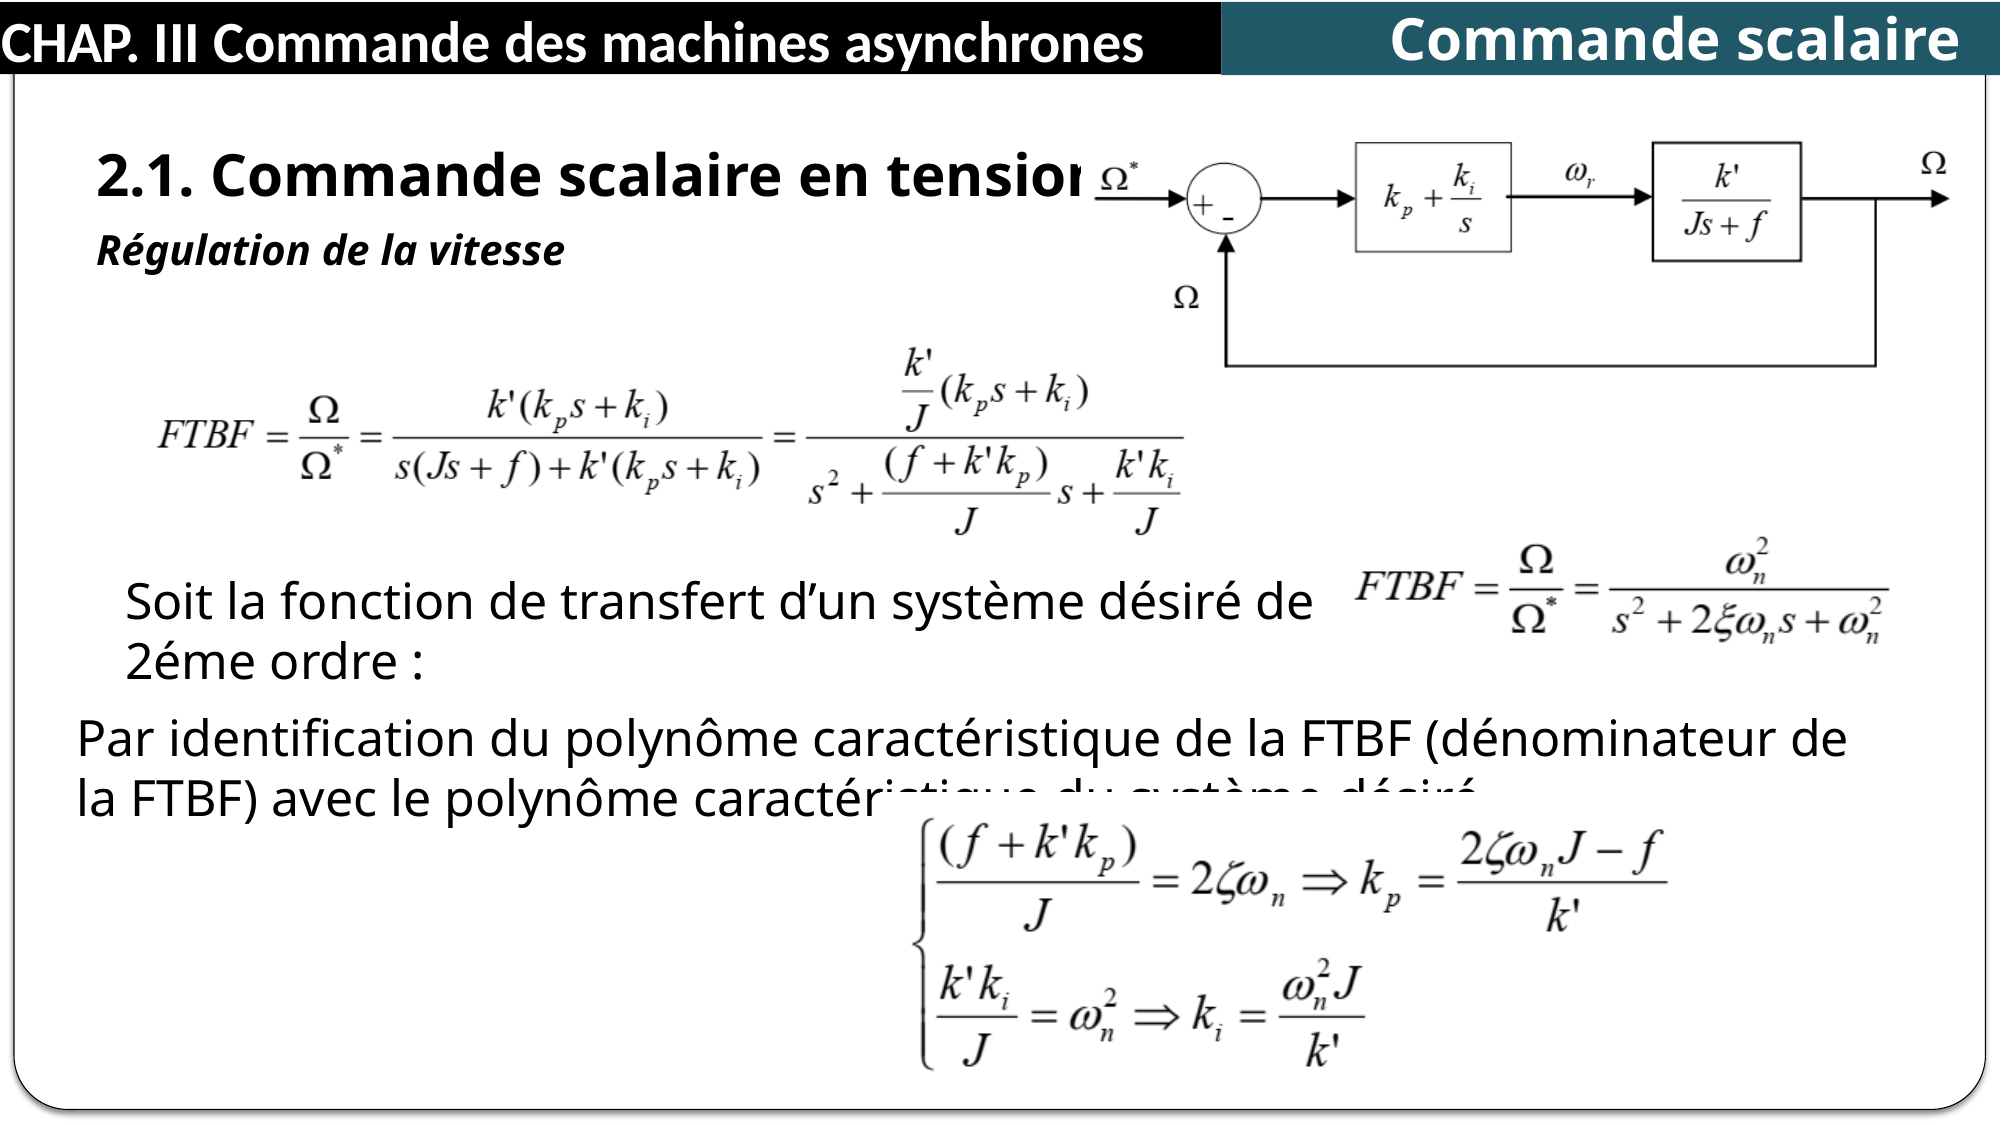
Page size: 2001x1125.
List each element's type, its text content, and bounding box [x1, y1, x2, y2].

picture [1317, 512, 1904, 656]
text_box Par identification du polynôme caractéristique de la FTBF (dénominateur de la FTBF) avec le polynôme caractéristique du système désiré [61, 698, 1904, 894]
picture [132, 130, 1978, 543]
text_box CHAP. III Commande des machines asynchrones [0, 2, 1221, 75]
text_box Régulation de la vitesse [81, 216, 1075, 331]
picture [880, 792, 1700, 1084]
text_box Soit la fonction de transfert d’un système désiré de 2éme ordre : [110, 562, 1424, 698]
text_box 2.1. Commande scalaire en tension [81, 130, 1078, 216]
text_box Commande scalaire [1221, 1, 2000, 76]
